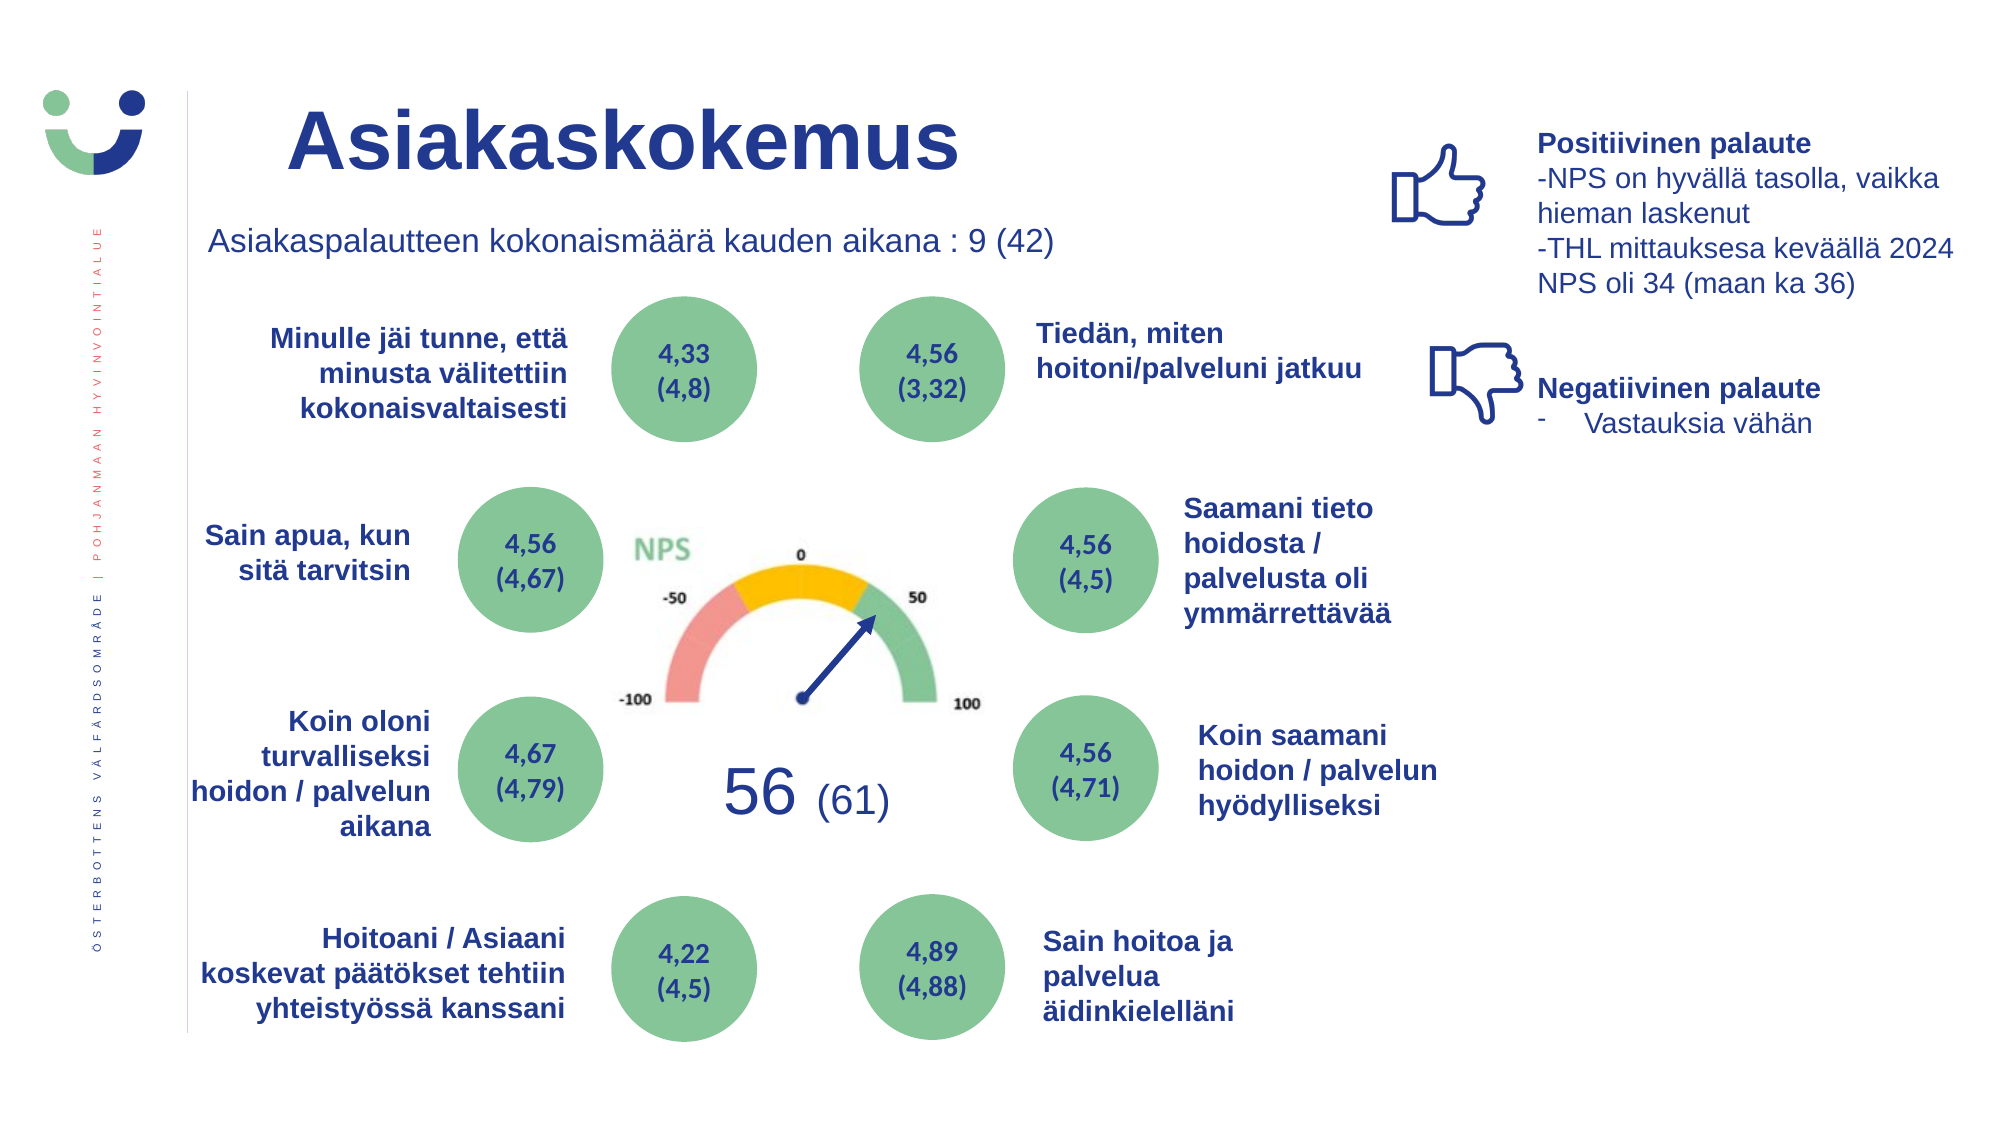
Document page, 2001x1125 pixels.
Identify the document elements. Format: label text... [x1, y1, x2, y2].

text_box 4,22 (4,5) [610, 895, 759, 1043]
picture [1422, 329, 1531, 438]
text_box Sain apua, kun sitä tarvitsin [183, 509, 426, 594]
text_box Sain hoitoa ja palvelua äidinkielelläni [1028, 914, 1307, 1035]
text_box Tiedän, miten hoitoni/palveluni jatkuu [1021, 307, 1385, 393]
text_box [805, 614, 876, 697]
picture [43, 90, 145, 175]
text_box 4,33 (4,8) [610, 295, 759, 444]
text_box 4,56 (4,5) [1011, 486, 1160, 635]
text_box 4,56 (3,32) [858, 295, 1007, 444]
text_box Asiakaspalautteen kokonaismäärä kauden aikana : 9 (42) [192, 212, 1300, 267]
text_box 4,89 (4,88) [858, 893, 1007, 1041]
picture [611, 527, 999, 722]
text_box 4,56 (4,71) [1011, 694, 1160, 843]
text_box Saamani tieto hoidosta / palvelusta oli ymmärrettävää [1168, 481, 1436, 637]
text_box 4,67 (4,79) [456, 695, 605, 844]
text_box Positiivinen palaute -NPS on hyvällä tasolla, vaikka hieman laskenut -THL mittauksesa keväällä 2024 NPS oli 34 (maan ka 36) Negatiivinen palaute Vastauksia vähän [1522, 116, 1991, 447]
title Asiakaskokemus [271, 67, 1768, 218]
picture [1384, 130, 1493, 239]
text_box Hoitoani / Asiaani koskevat päätökset tehtiin yhteistyössä kanssani [183, 912, 581, 1032]
text_box Koin saamani hoidon / palvelun hyödylliseksi [1183, 708, 1481, 829]
text_box Koin oloni turvalliseksi hoidon / palvelun aikana [163, 695, 446, 850]
text_box Minulle jäi tunne, että minusta välitettiin kokonaisvaltaisesti [209, 311, 583, 432]
text_box 56 (61) [669, 740, 946, 836]
text_box 4,56 (4,67) [456, 485, 605, 634]
